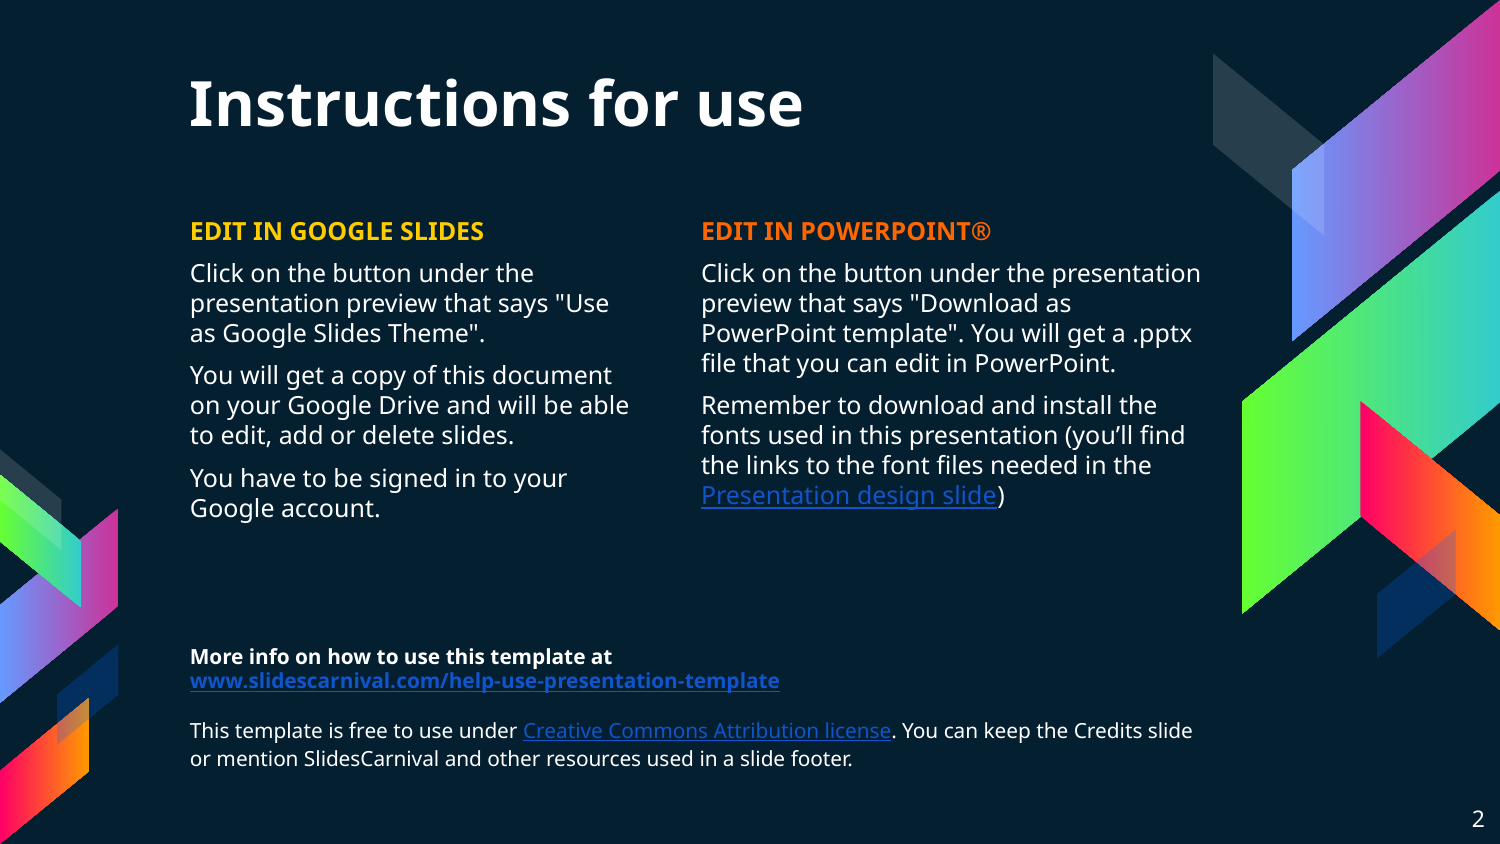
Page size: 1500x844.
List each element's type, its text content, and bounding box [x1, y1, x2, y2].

title Instructions for use [175, 49, 1155, 155]
list EDIT IN POWERPOINT® Click on the button under the presentation preview that says "Download as PowerPoint template". You will get a .pptx file that you can edit in PowerPoint. Remember to download and install the fonts used in this presentation (you’ll find the links to the font files needed in the Presentation design slide) [686, 200, 1221, 628]
list EDIT IN GOOGLE SLIDES Click on the button under the presentation preview that says "Use as Google Slides Theme". You will get a copy of this document on your Google Drive and will be able to edit, add or delete slides. You have to be signed in to your Google account. [175, 200, 655, 628]
slide_number ‹#› [1403, 789, 1500, 844]
list More info on how to use this template at www.slidescarnival.com/help-use-presentation-template This template is free to use under Creative Commons Attribution license. You can keep the Credits slide or mention SlidesCarnival and other resources used in a slide footer. [175, 628, 1221, 764]
